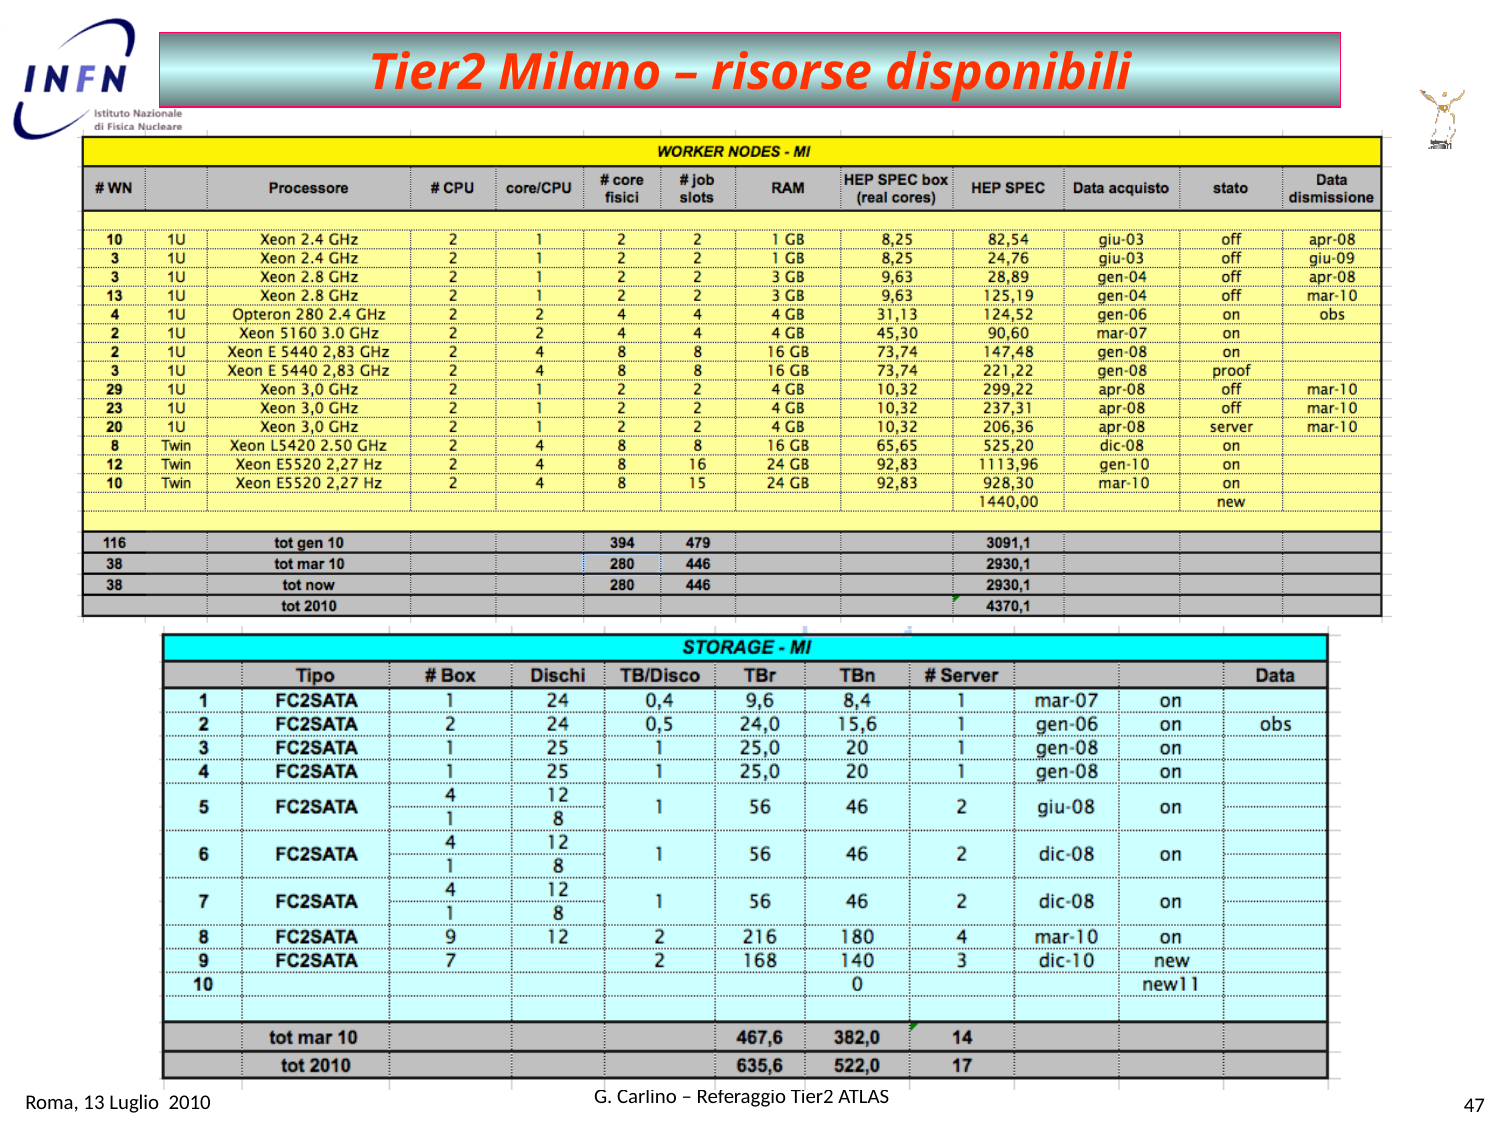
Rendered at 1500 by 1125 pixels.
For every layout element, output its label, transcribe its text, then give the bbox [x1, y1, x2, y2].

picture [0, 0, 1500, 623]
text_box Tier2 Milano – risorse disponibili [159, 32, 1341, 108]
picture [159, 626, 1341, 1090]
